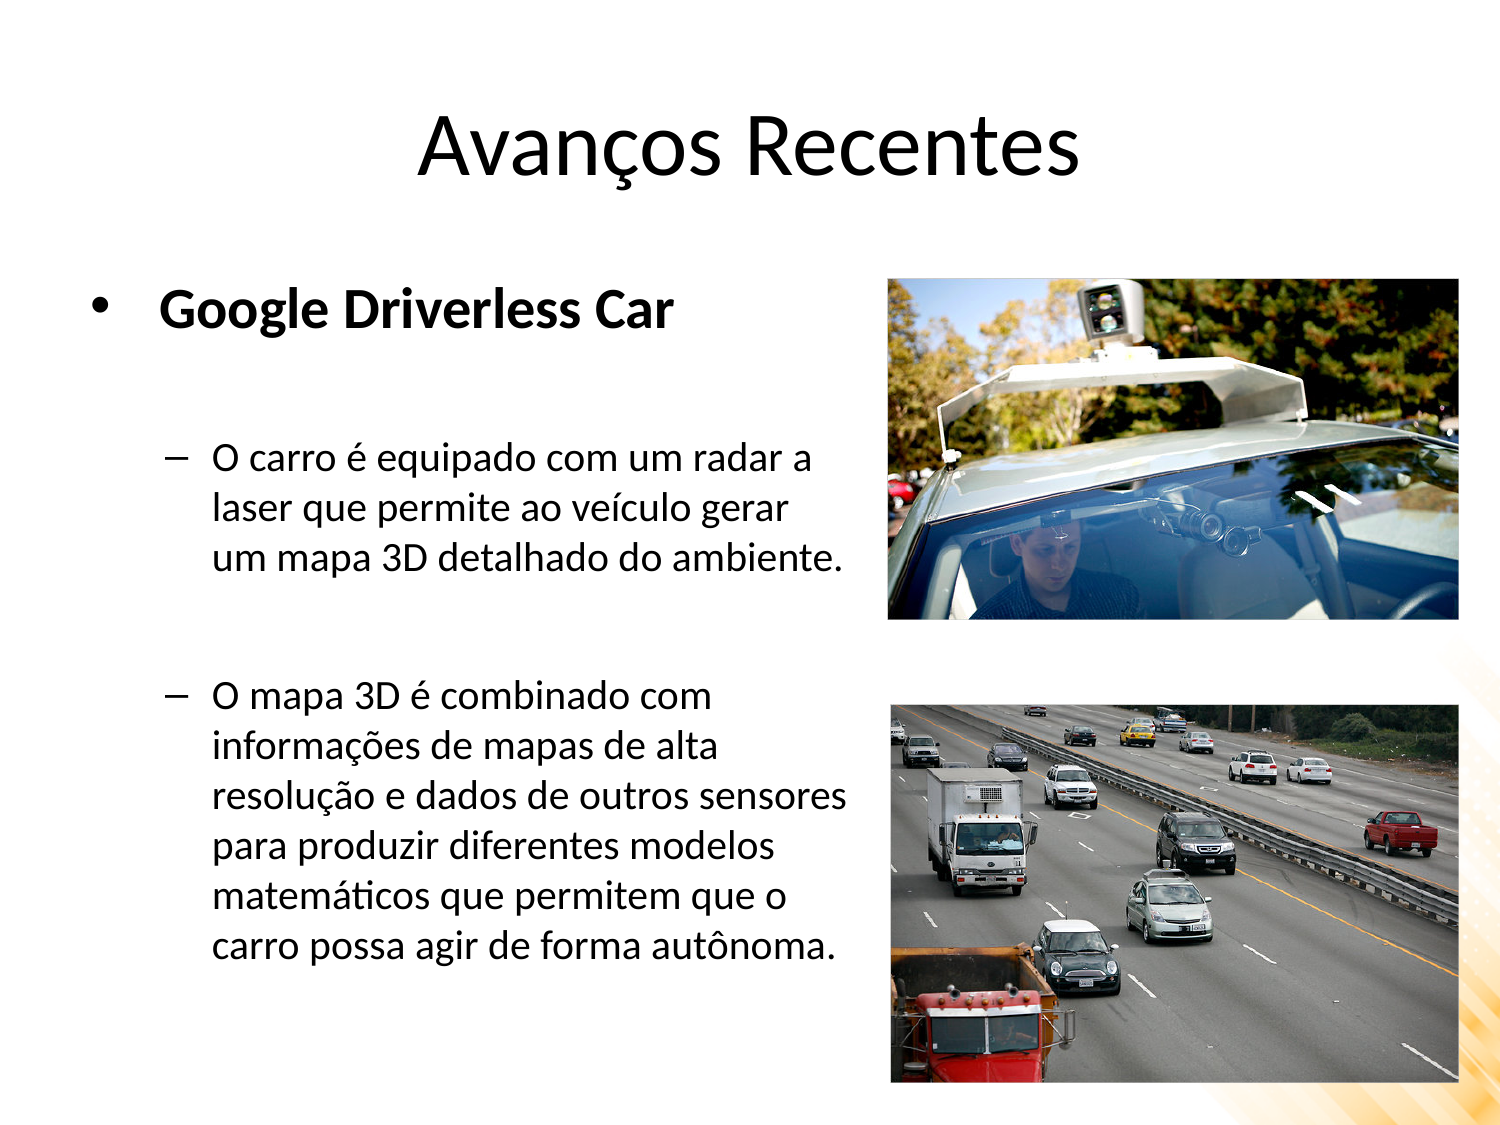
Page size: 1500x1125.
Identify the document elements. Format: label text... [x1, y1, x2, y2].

list Google Driverless Car O carro é equipado com um radar a laser que permite ao veículo gerar um mapa 3D detalhado do ambiente. O mapa 3D é combinado com informações de mapas de alta resolução e dados de outros sensores para produzir diferentes modelos matemáticos que permitem que o carro possa agir de forma autônoma. [75, 262, 869, 1005]
title Avanços Recentes [75, 45, 1425, 233]
picture [887, 278, 1459, 621]
picture [889, 633, 1500, 1125]
